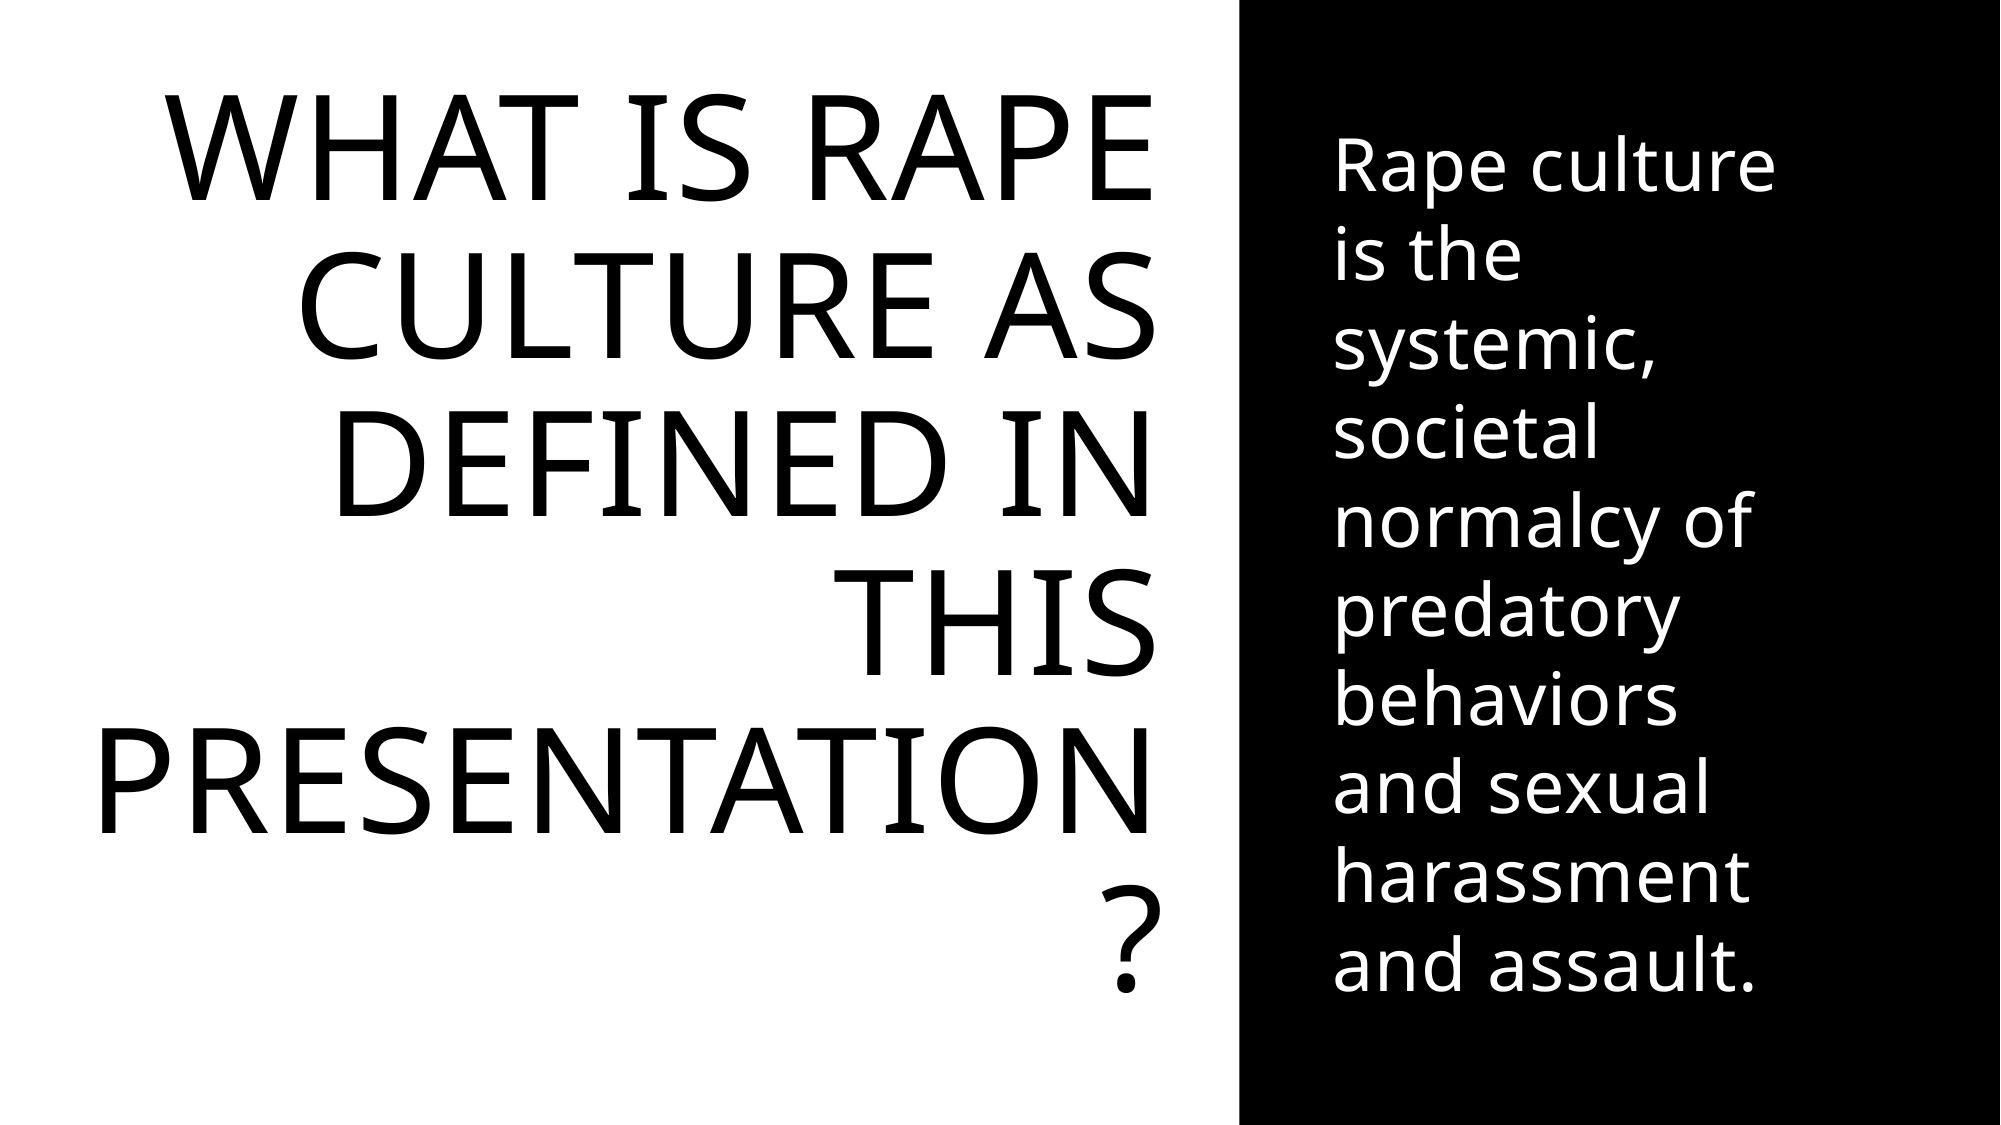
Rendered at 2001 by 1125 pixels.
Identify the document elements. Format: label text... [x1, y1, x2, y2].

text_box [0, 0, 1238, 1125]
list Rape culture is the systemic, societal normalcy of predatory behaviors and sexual harassment and assault. [1317, 104, 1842, 1019]
title What is Rape Culture As Defined in this presentation? [60, 65, 1180, 1032]
text_box [1238, 0, 2000, 1125]
